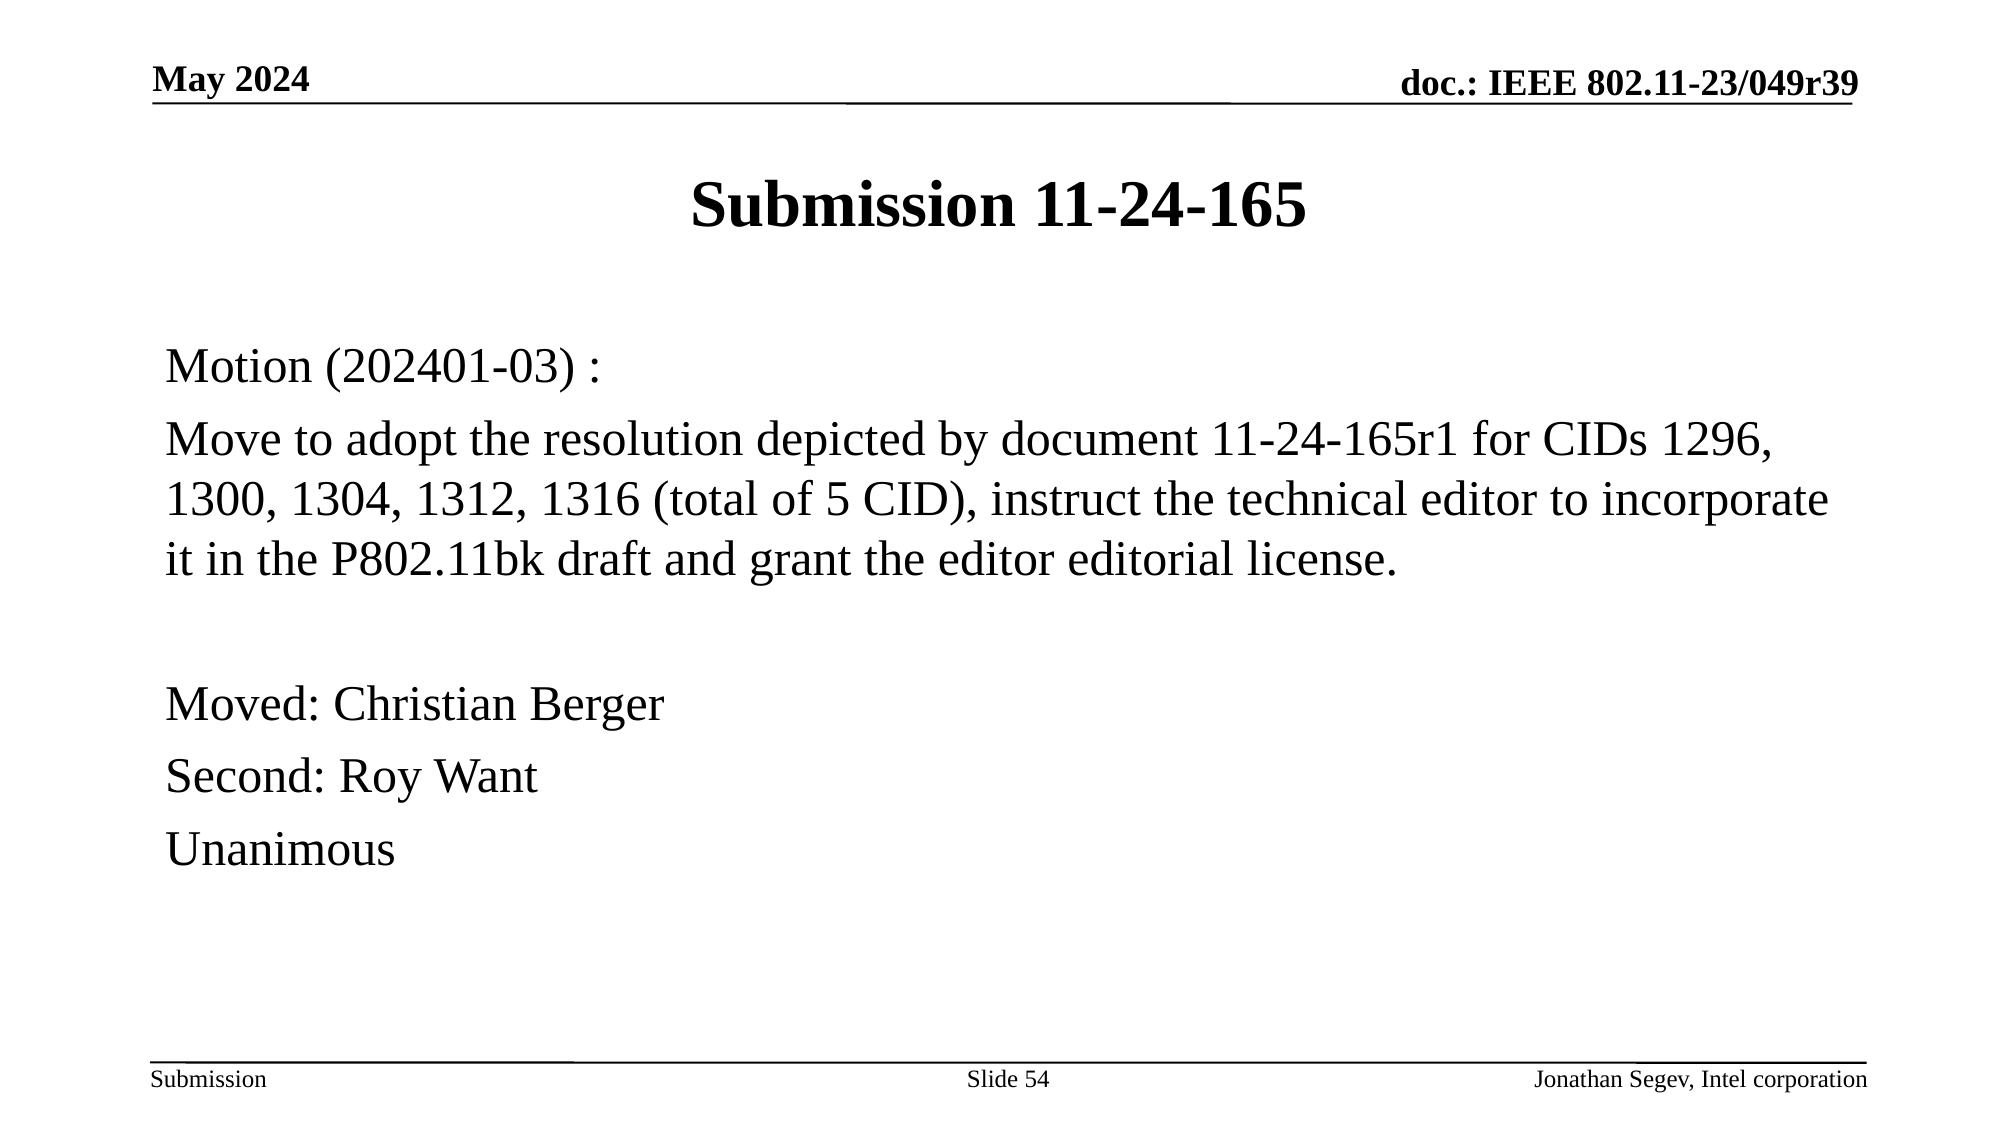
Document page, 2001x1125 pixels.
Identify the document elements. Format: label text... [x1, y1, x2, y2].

title Submission 11-24-165 [149, 112, 1850, 288]
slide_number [152, 54, 563, 100]
slide_number Slide 54 [950, 1061, 1067, 1123]
list Motion (202401-03) : Move to adopt the resolution depicted by document 11-24-165r1 for CIDs 1296, 1300, 1304, 1312, 1316 (total of 5 CID), instruct the technical editor to incorporate it in the P802.11bk draft and grant the editor editorial license. Moved: Christian Berger Second: Roy Want Unanimous [149, 324, 1850, 1000]
footer Jonathan Segev, Intel corporation [1171, 1061, 1869, 1093]
